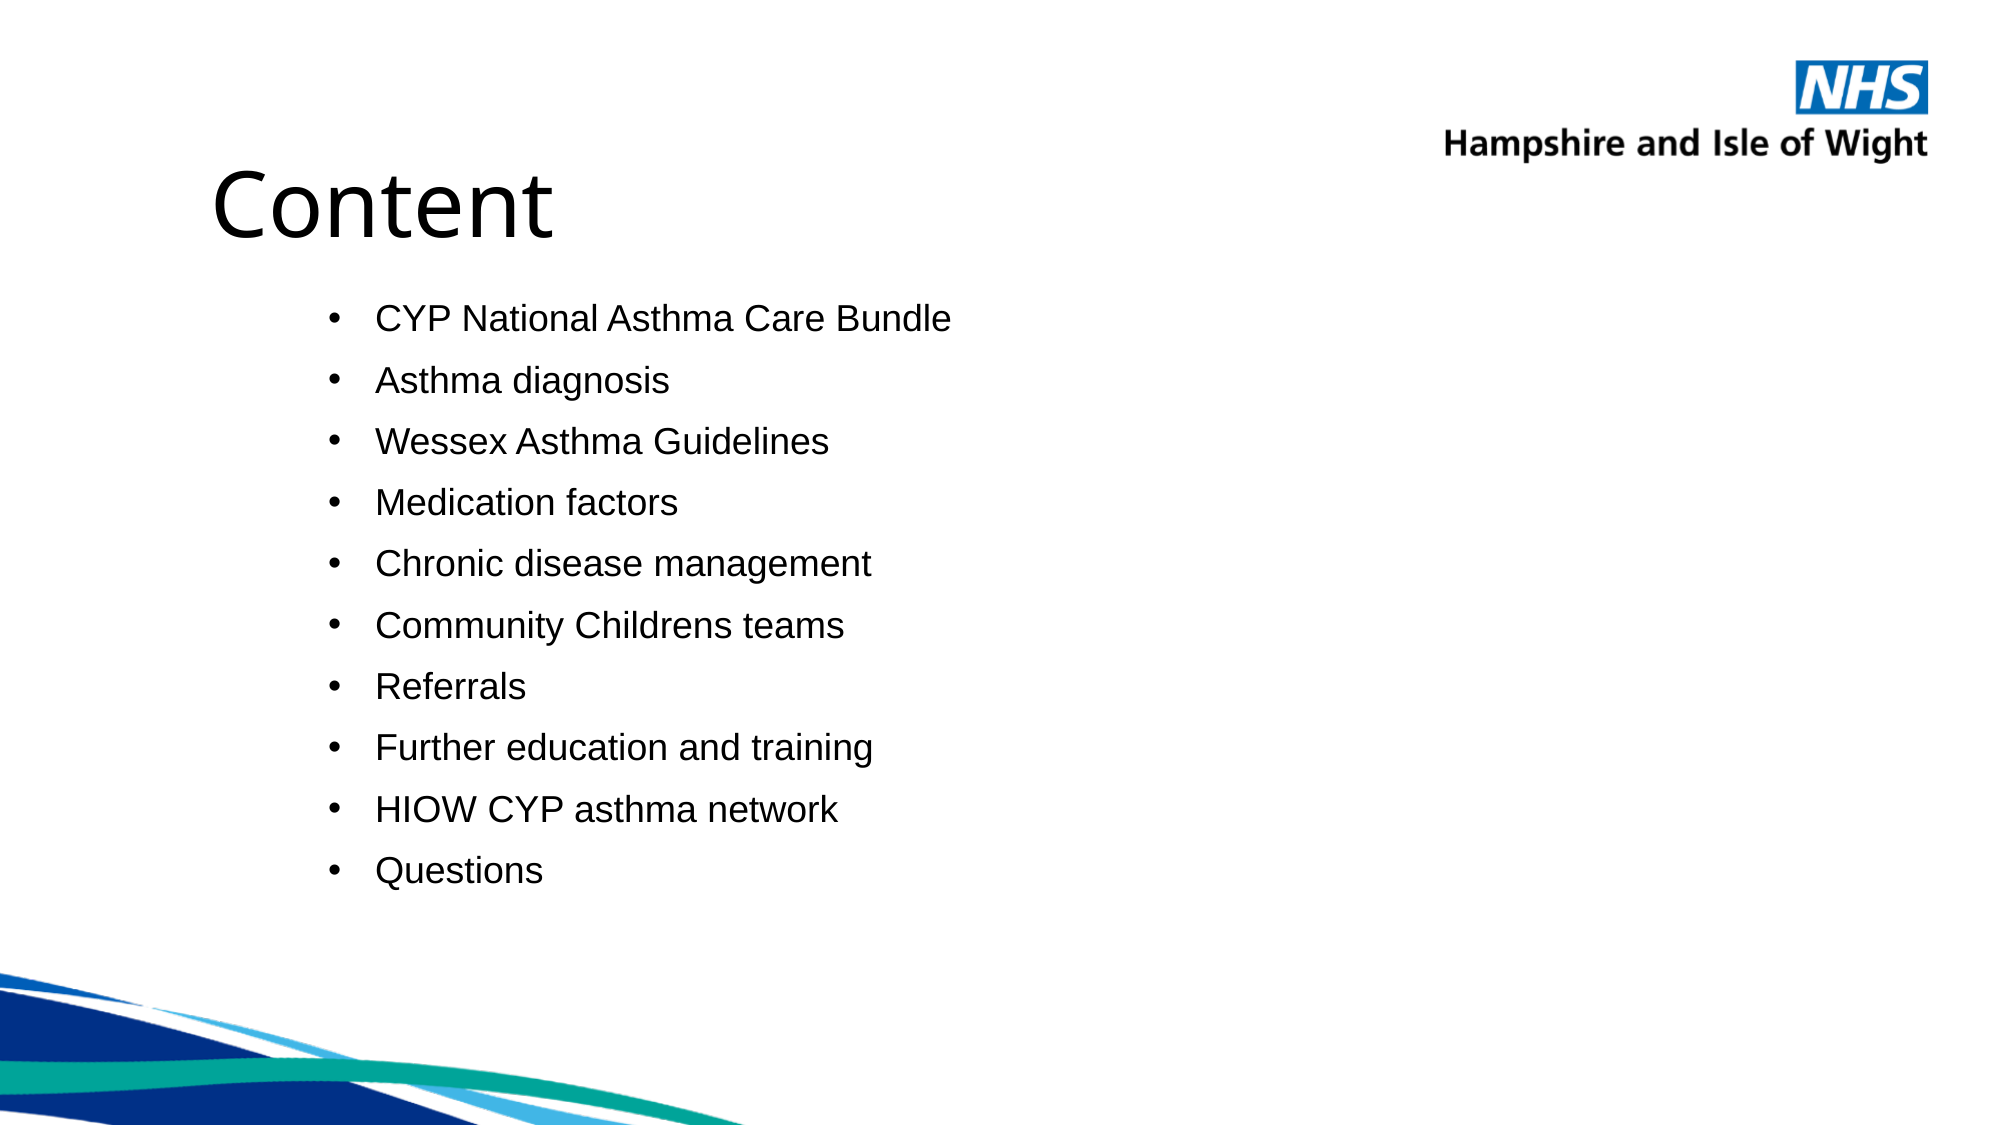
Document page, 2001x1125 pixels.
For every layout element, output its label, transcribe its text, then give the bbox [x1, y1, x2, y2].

text_box CYP National Asthma Care Bundle Asthma diagnosis Wessex Asthma Guidelines Medication factors Chronic disease management Community Childrens teams Referrals Further education and training HIOW CYP asthma network Questions [313, 291, 2000, 770]
picture [0, 965, 756, 1125]
title Content [195, 99, 1805, 317]
picture [1442, 55, 1930, 175]
